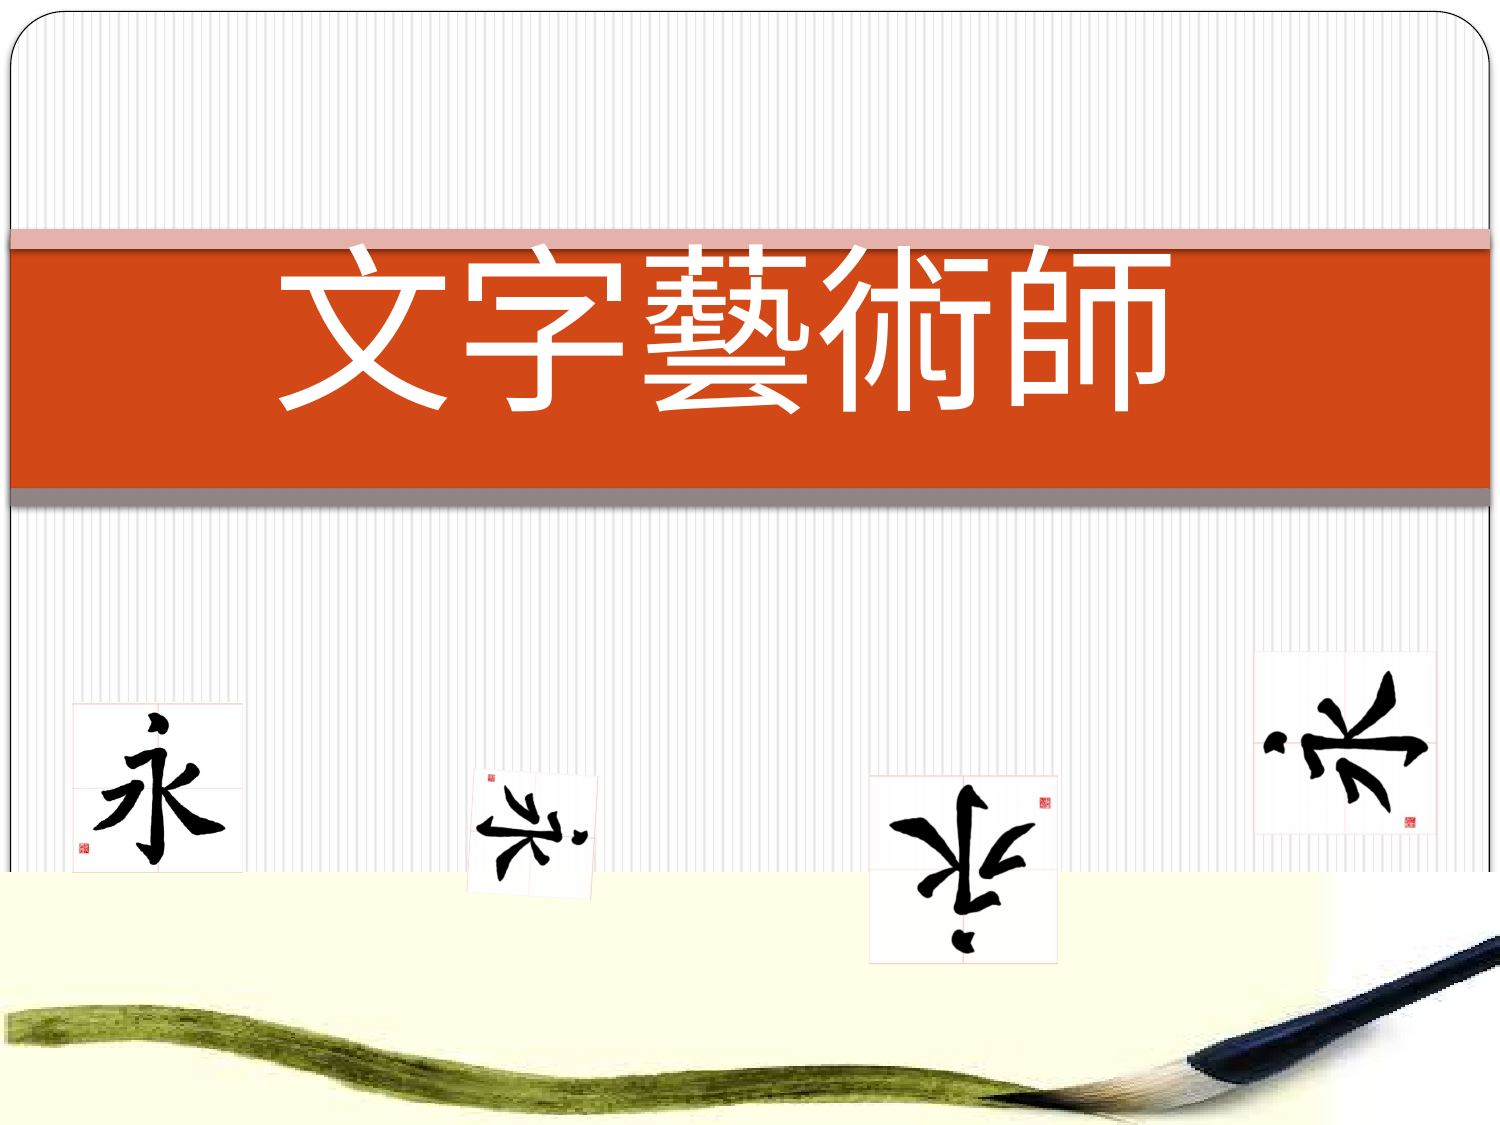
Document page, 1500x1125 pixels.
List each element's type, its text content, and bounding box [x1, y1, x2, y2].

picture [0, 702, 1500, 1125]
picture [1252, 650, 1437, 835]
title 文字藝術師 [88, 208, 1364, 450]
